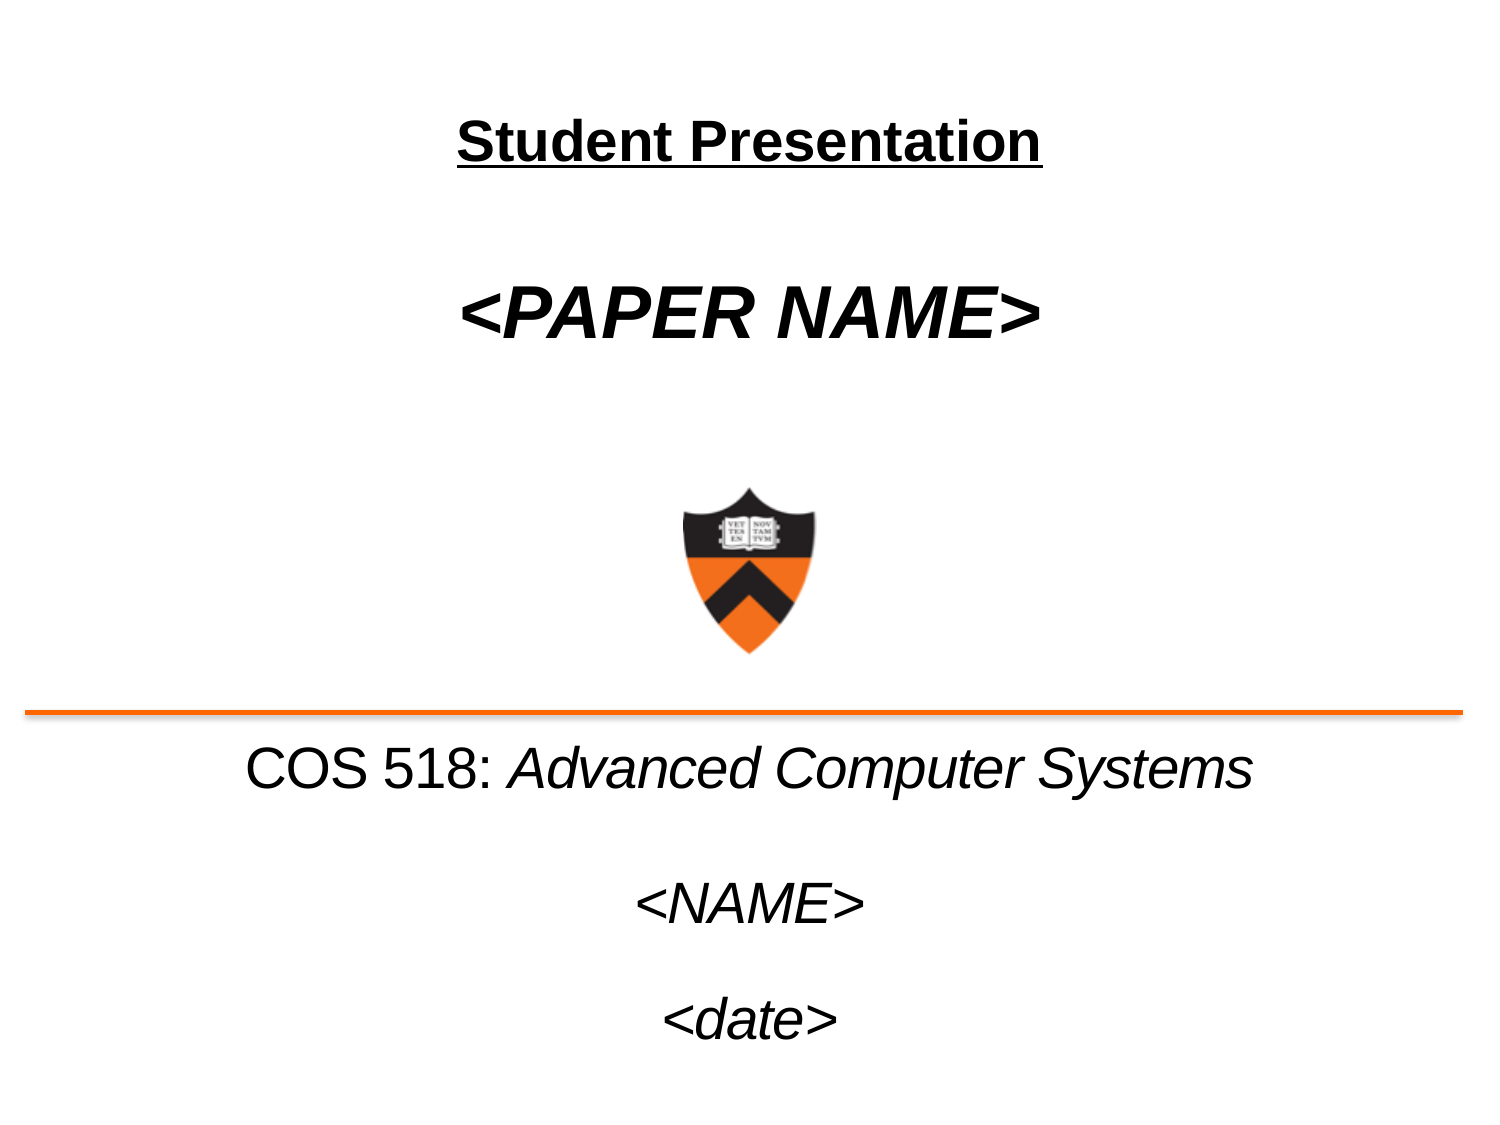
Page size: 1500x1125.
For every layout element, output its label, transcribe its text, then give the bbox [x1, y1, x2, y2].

picture [683, 487, 817, 655]
subtitle COS 518: Advanced Computer Systems <NAME> <date> [224, 737, 1276, 1125]
title Student Presentation <PAPER NAME> [31, 27, 1469, 430]
